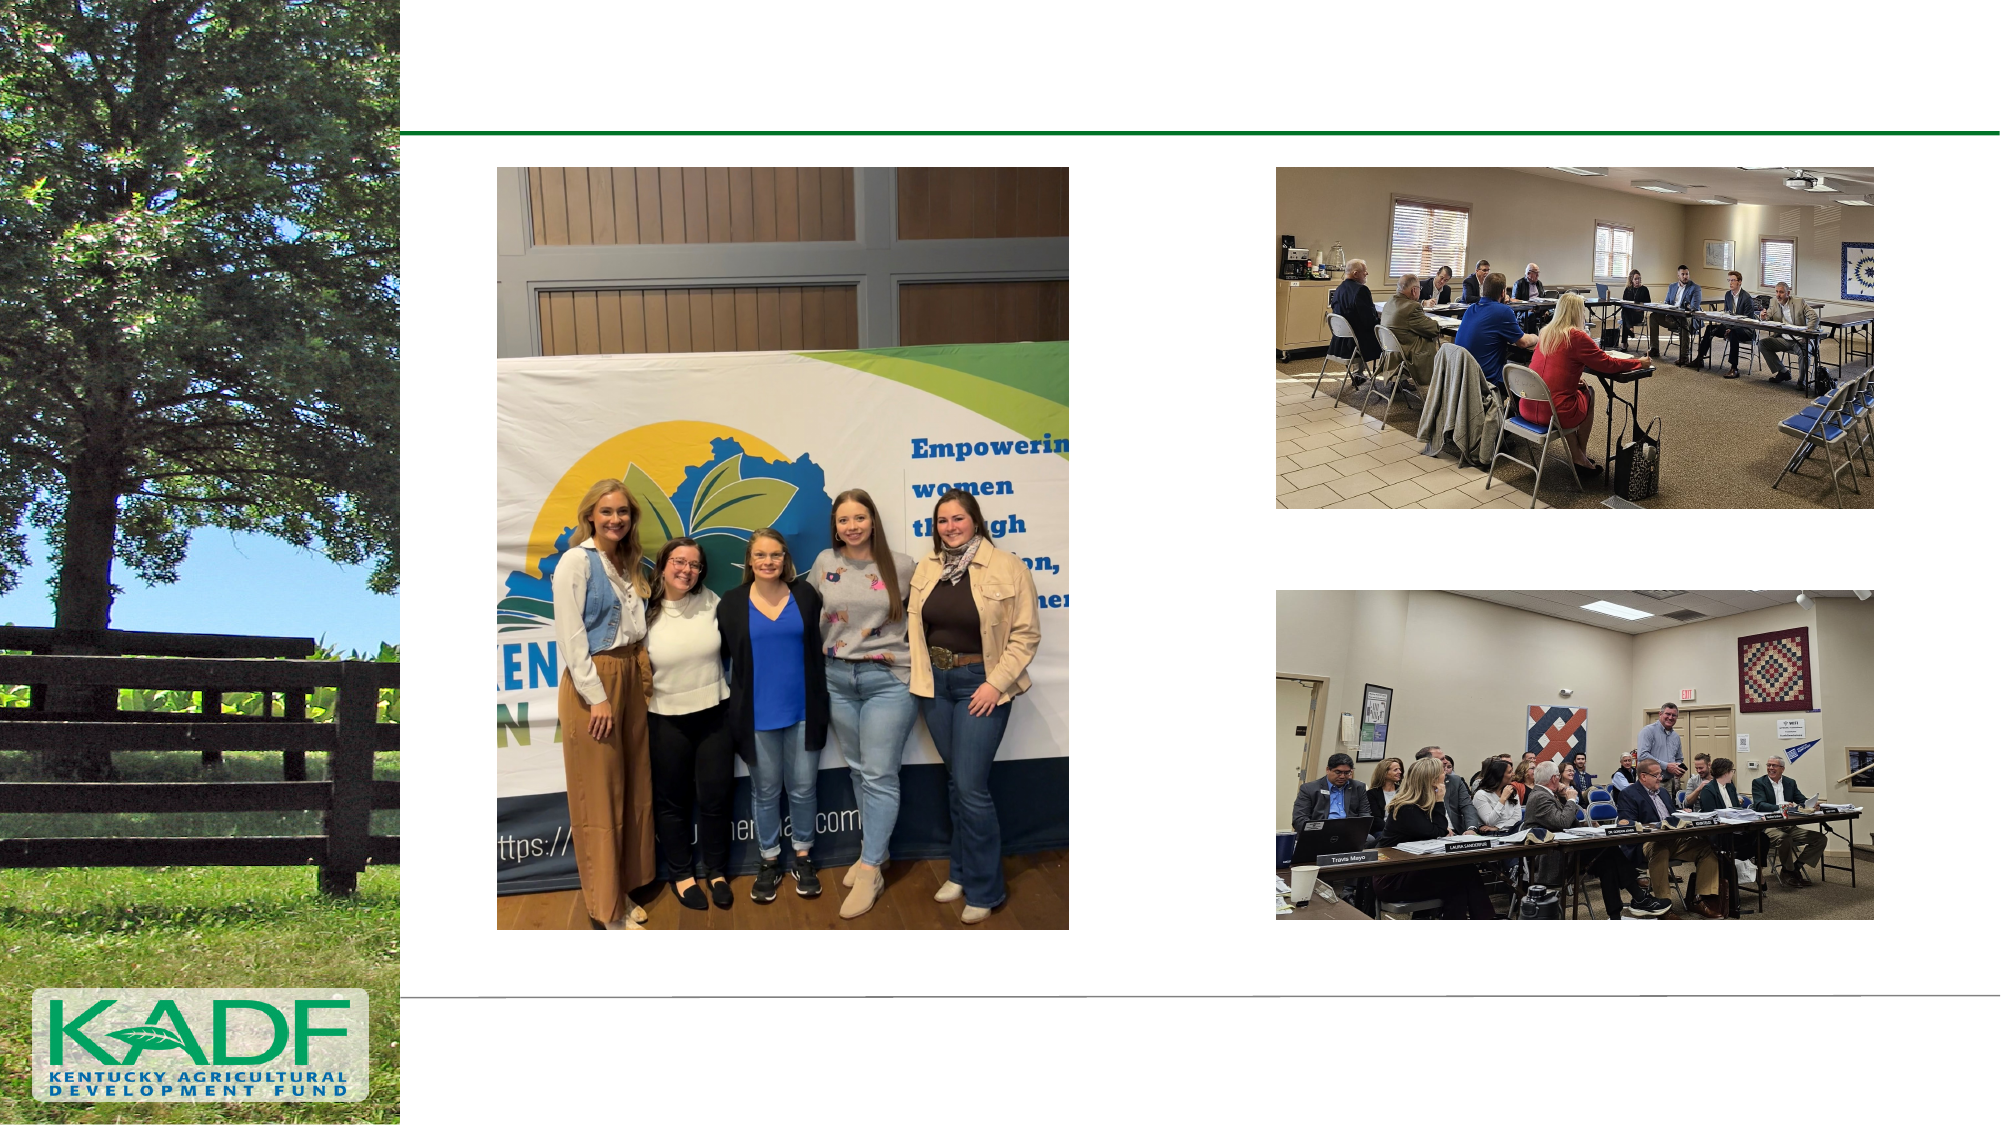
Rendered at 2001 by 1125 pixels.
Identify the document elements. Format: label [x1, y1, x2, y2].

list [1276, 590, 1875, 920]
picture [0, 0, 2001, 1125]
list [496, 167, 1069, 931]
